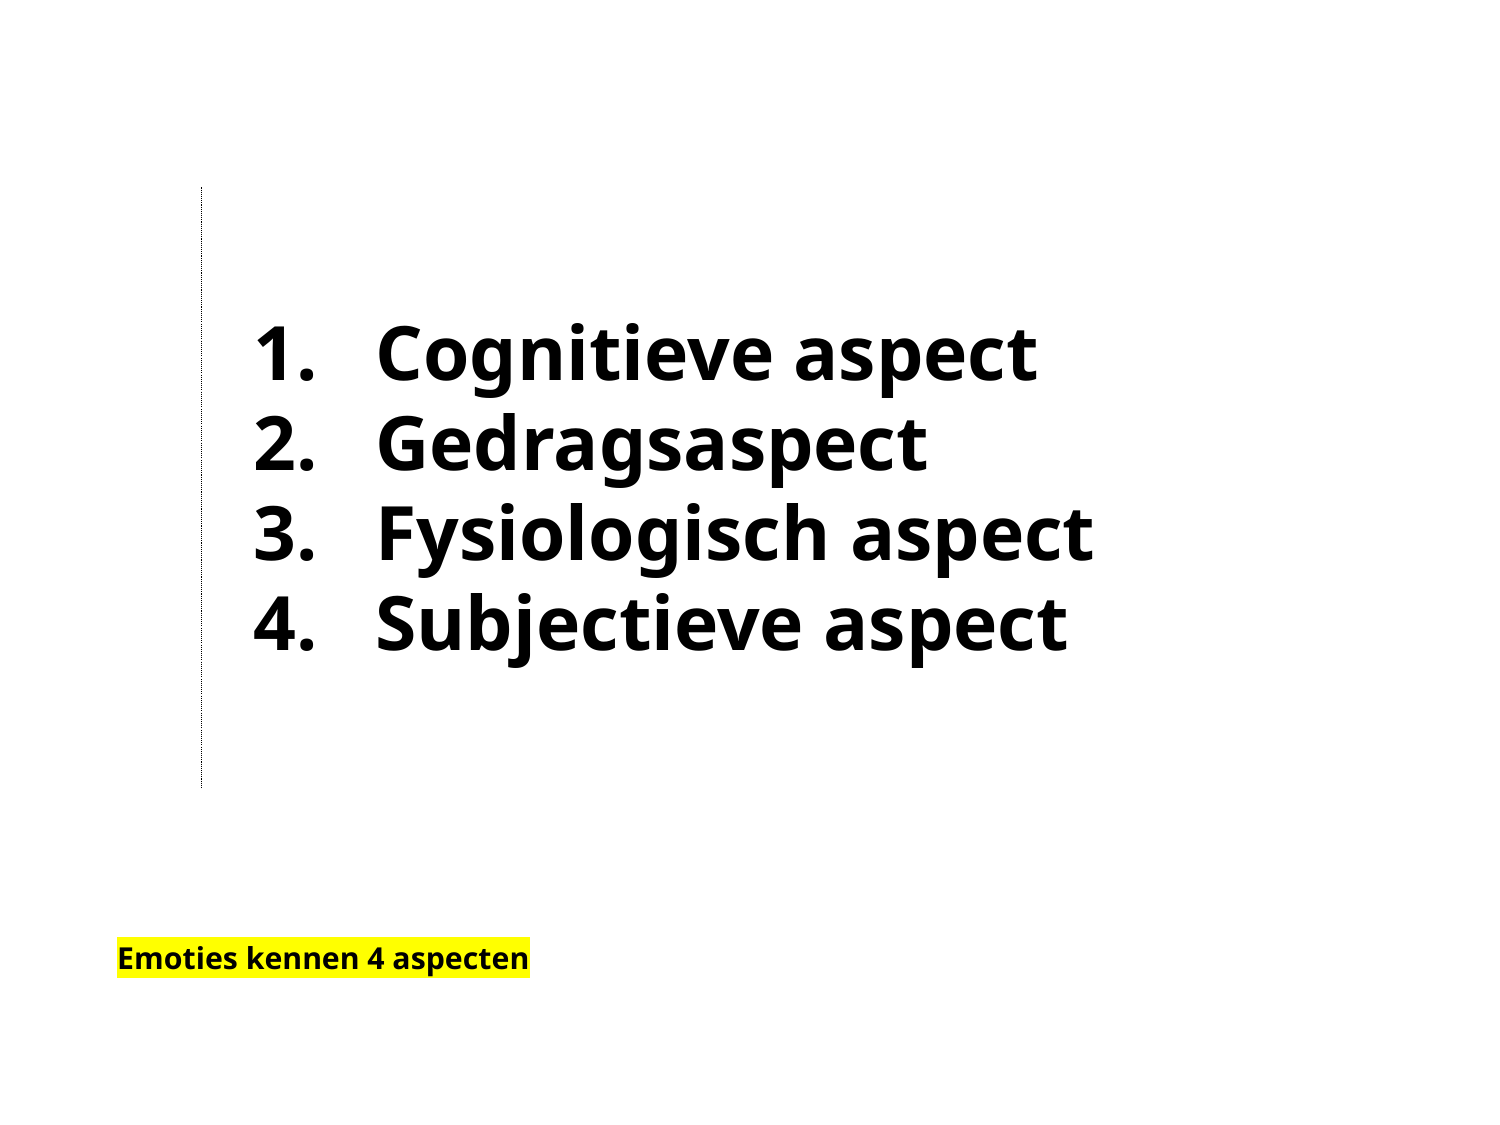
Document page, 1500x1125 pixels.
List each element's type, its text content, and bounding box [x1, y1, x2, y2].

text_box Emoties kennen 4 aspecten [102, 936, 1397, 1021]
text_box Cognitieve aspect Gedragsaspect Fysiologisch aspect Subjectieve aspect [238, 298, 1260, 673]
